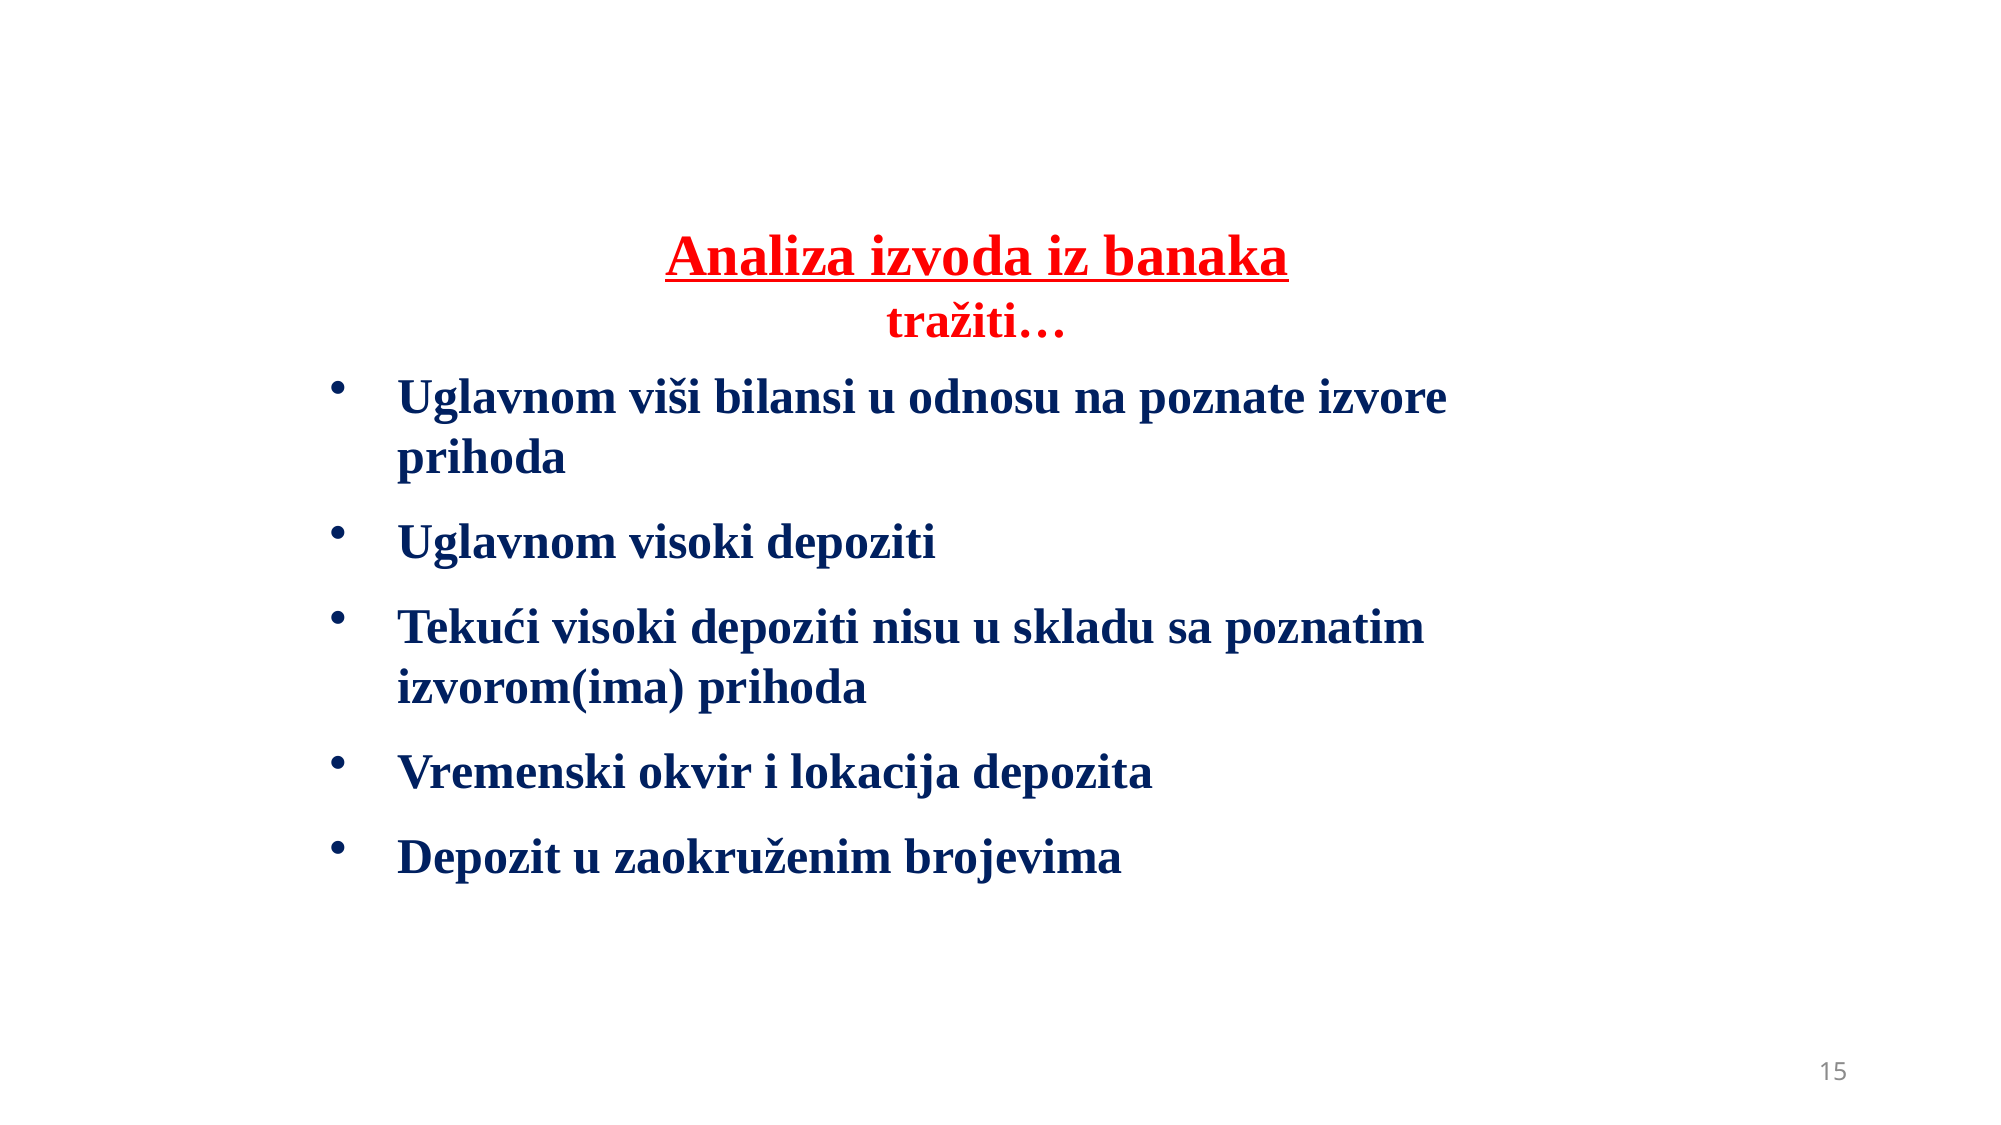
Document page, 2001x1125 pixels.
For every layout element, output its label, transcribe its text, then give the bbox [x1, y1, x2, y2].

text_box Analiza izvoda iz banaka tražiti… [227, 210, 1727, 433]
slide_number 15 [1412, 1042, 1863, 1103]
text_box Uglavnom viši bilansi u odnosu na poznate izvore prihoda Uglavnom visoki depoziti Tekući visoki depoziti nisu u skladu sa poznatim izvorom(ima) prihoda Vremenski okvir i lokacija depozita Depozit u zaokruženim brojevima [314, 356, 1542, 892]
